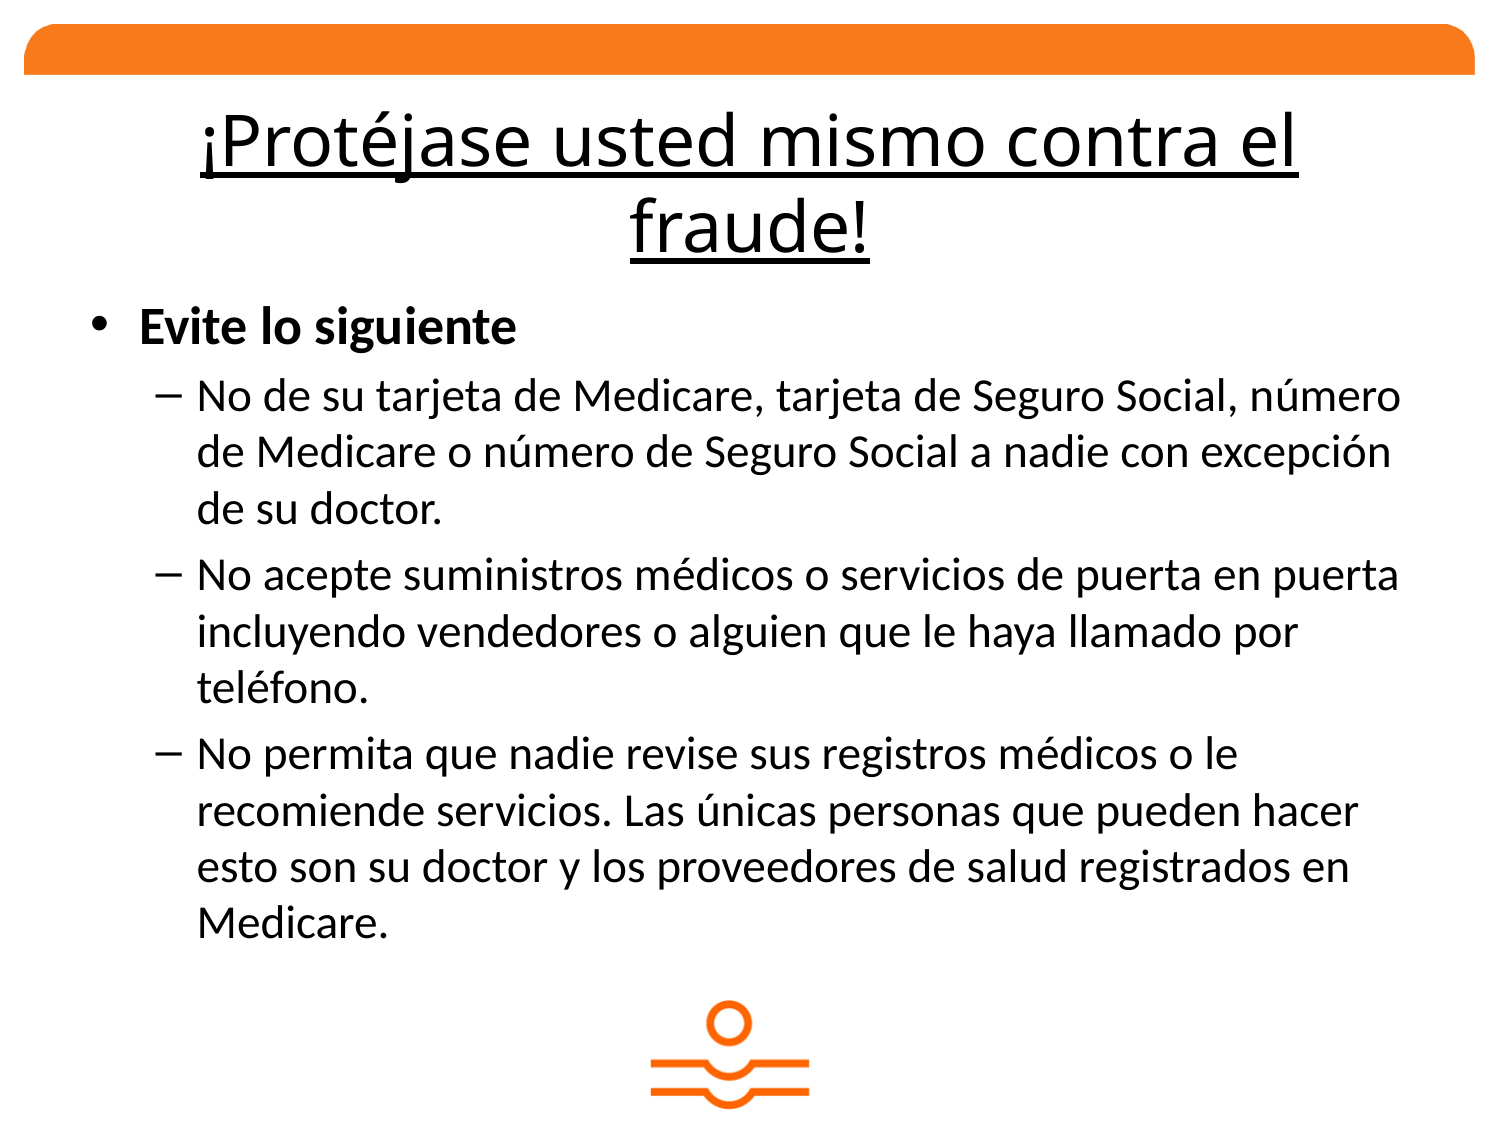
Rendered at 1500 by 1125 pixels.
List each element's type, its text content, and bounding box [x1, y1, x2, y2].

picture [24, 24, 1475, 75]
title ¡Protéjase usted mismo contra el fraude! [75, 87, 1425, 275]
list Evite lo siguiente No de su tarjeta de Medicare, tarjeta de Seguro Social, número de Medicare o número de Seguro Social a nadie con excepción de su doctor. No acepte suministros médicos o servicios de puerta en puerta incluyendo vendedores o alguien que le haya llamado por teléfono. No permita que nadie revise sus registros médicos o le recomiende servicios. Las únicas personas que pueden hacer esto son su doctor y los proveedores de salud registrados en Medicare. [75, 282, 1425, 957]
picture [650, 999, 811, 1112]
